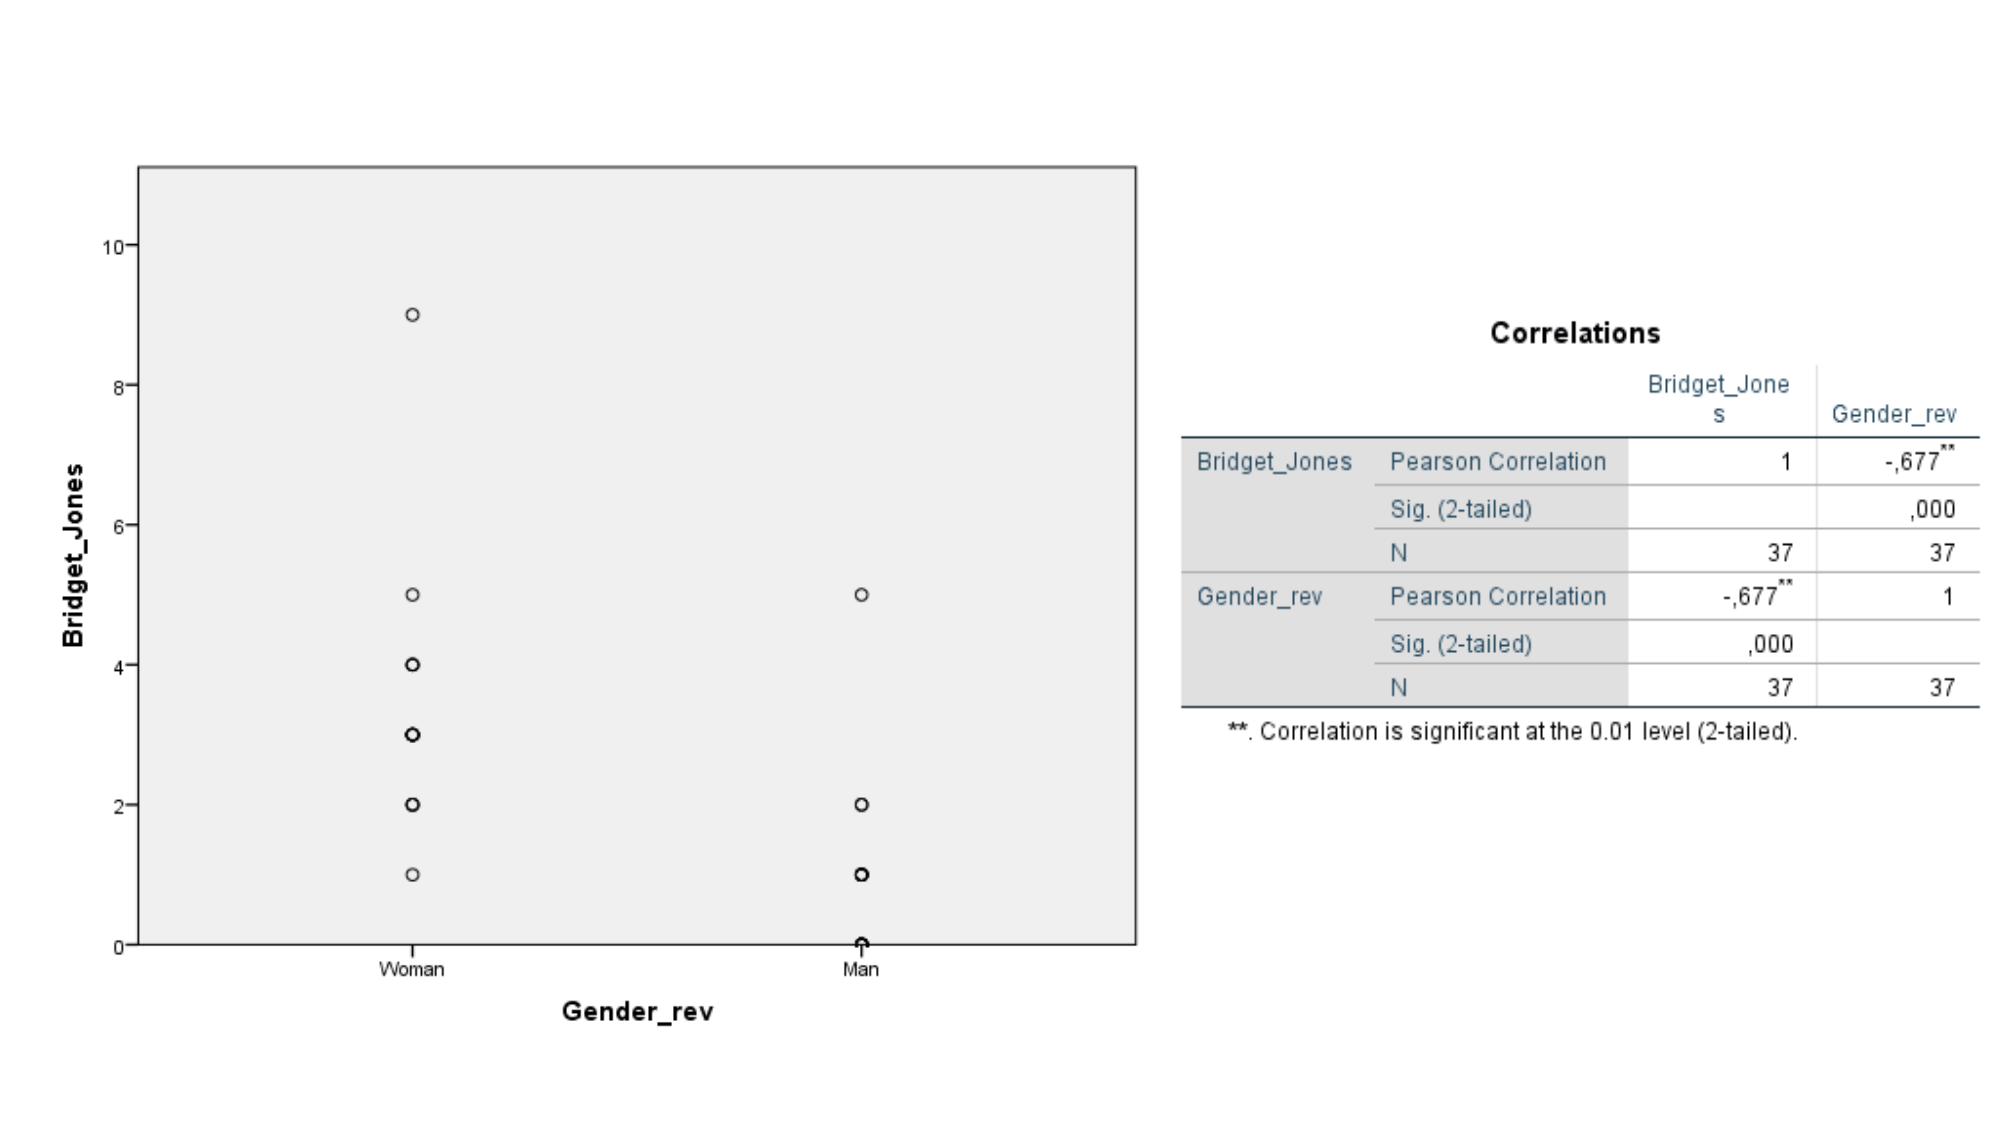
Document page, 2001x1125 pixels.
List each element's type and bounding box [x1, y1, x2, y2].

picture [31, 155, 1151, 1053]
picture [1172, 300, 1994, 766]
